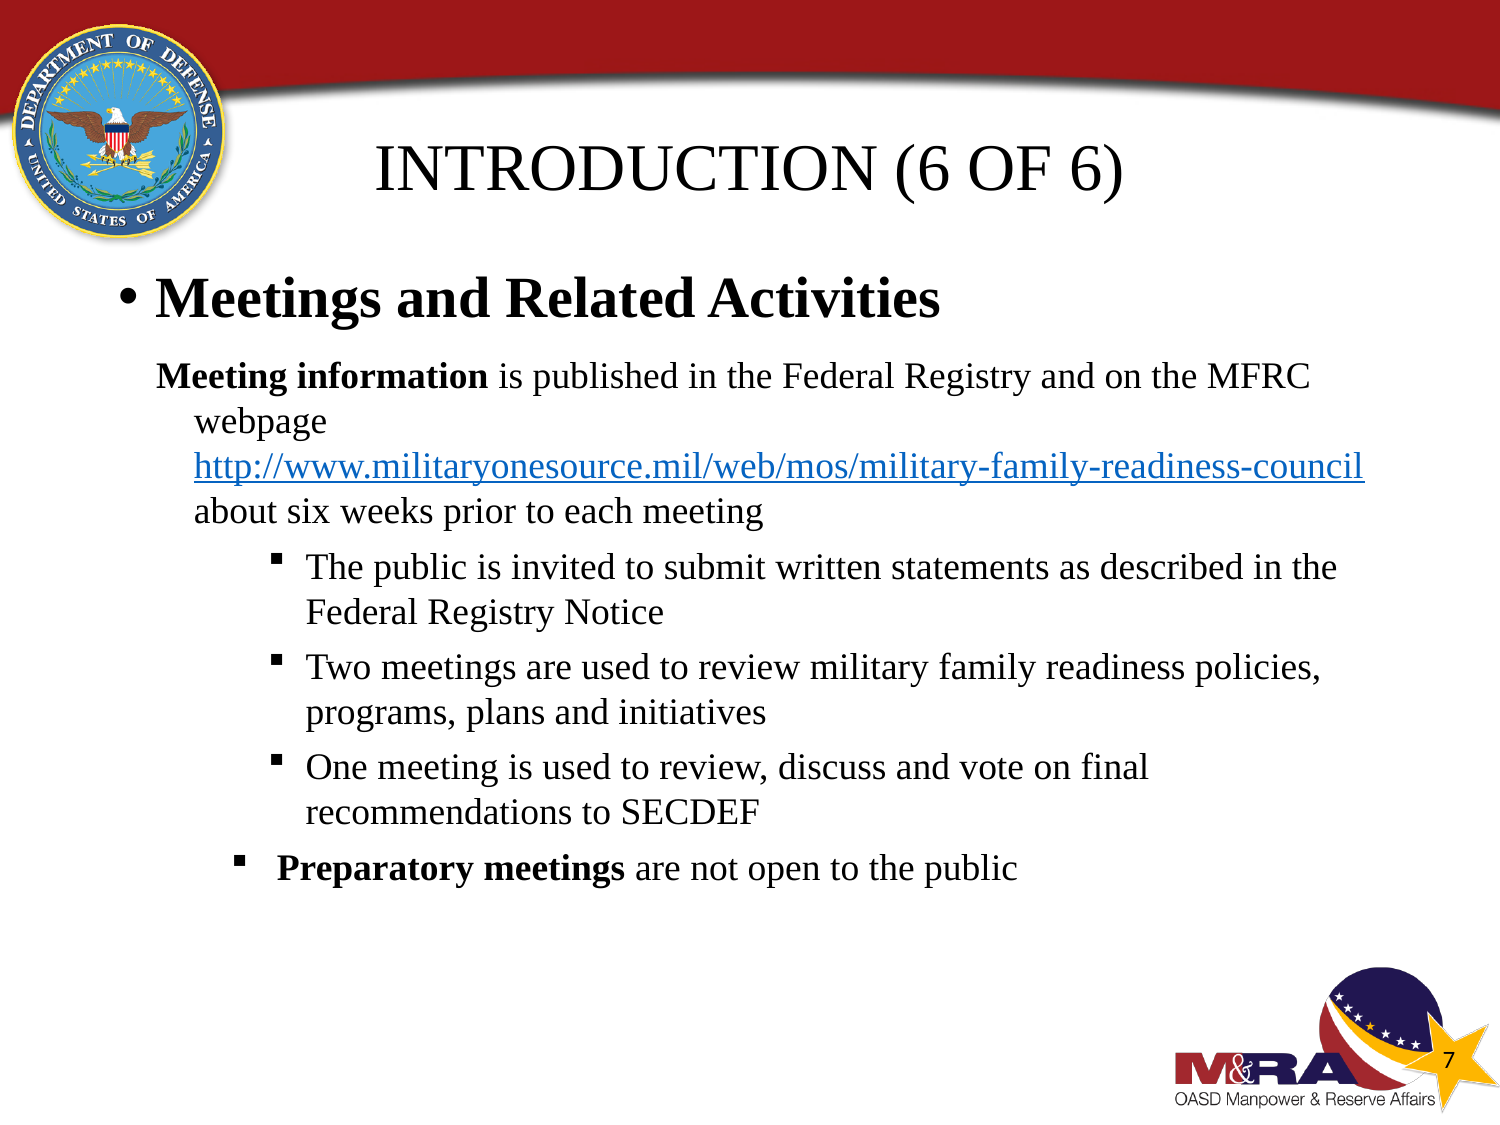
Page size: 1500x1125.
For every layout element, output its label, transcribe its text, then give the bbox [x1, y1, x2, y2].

picture [0, 0, 1500, 1125]
slide_number 7 [1417, 1028, 1481, 1089]
title Introduction (6 of 6) [103, 59, 1397, 278]
list Meetings and Related Activities Meeting information is published in the Federal Registry and on the MFRC webpage http://www.militaryonesource.mil/web/mos/military-family-readiness-council about six weeks prior to each meeting The public is invited to submit written statements as described in the Federal Registry Notice Two meetings are used to review military family readiness policies, programs, plans and initiatives One meeting is used to review, discuss and vote on final recommendations to SECDEF Preparatory meetings are not open to the public [103, 278, 1397, 974]
